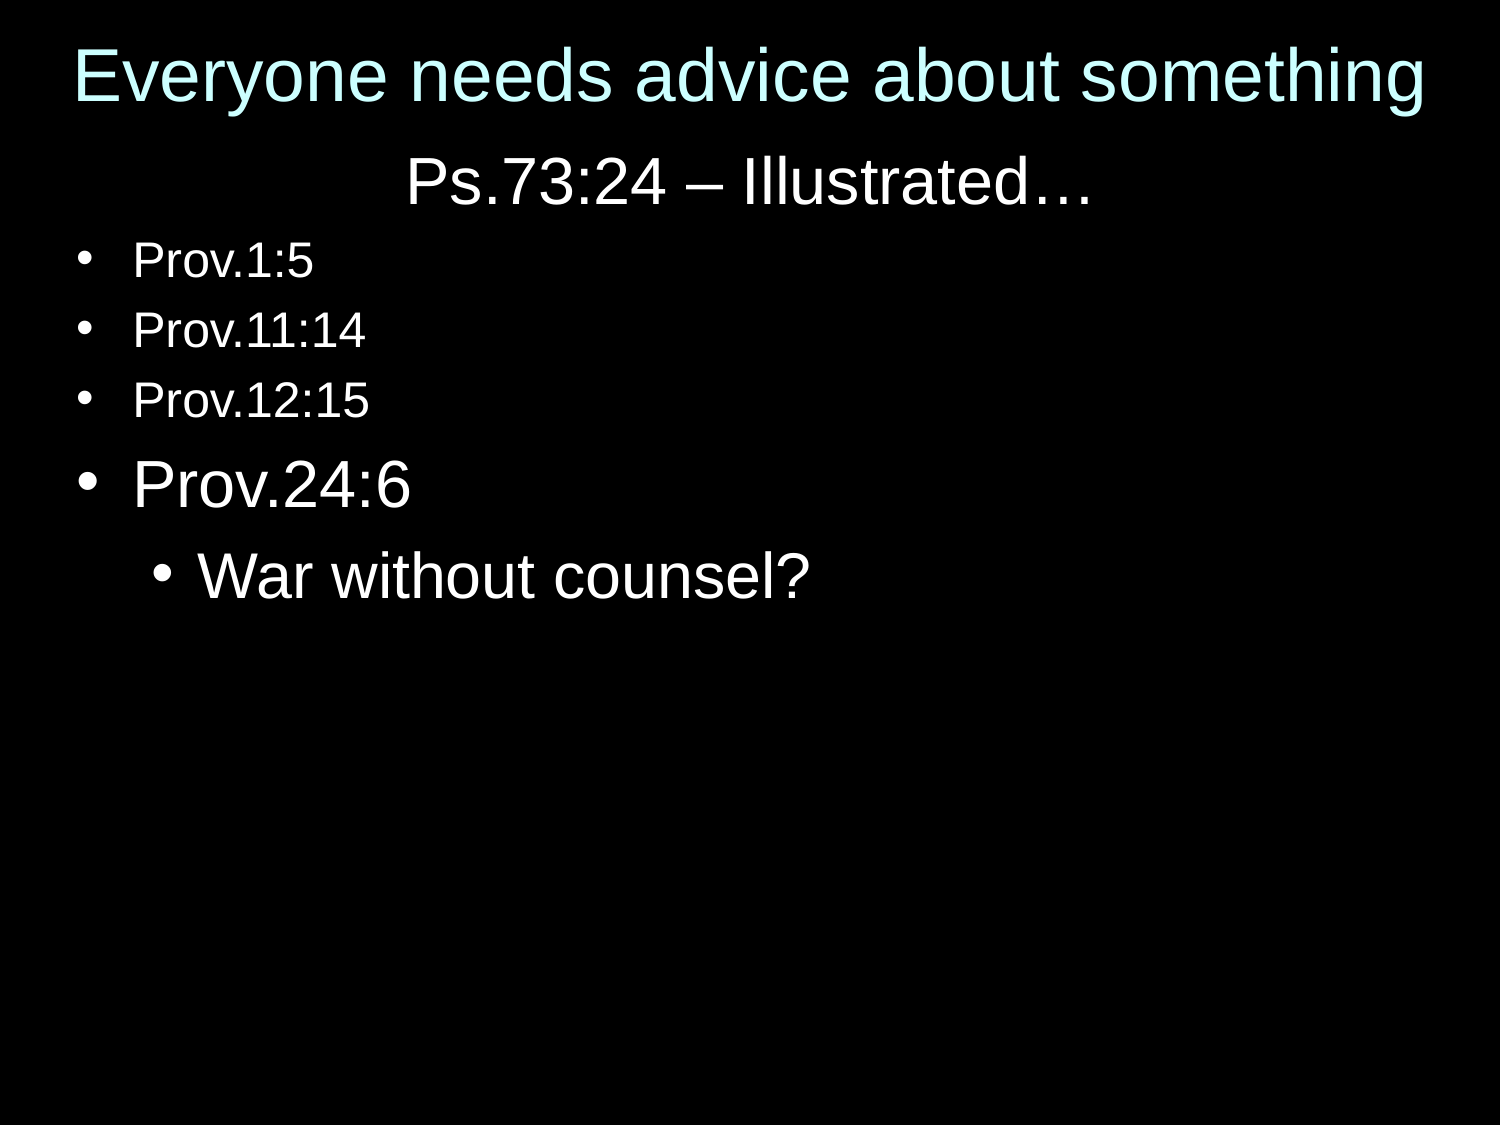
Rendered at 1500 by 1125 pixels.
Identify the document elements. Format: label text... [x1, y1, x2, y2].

list Ps.73:24 – Illustrated… Prov.1:5 Prov.11:14 Prov.12:15 Prov.24:6 War without counsel? [61, 129, 1443, 1075]
title Everyone needs advice about something [7, 12, 1493, 130]
